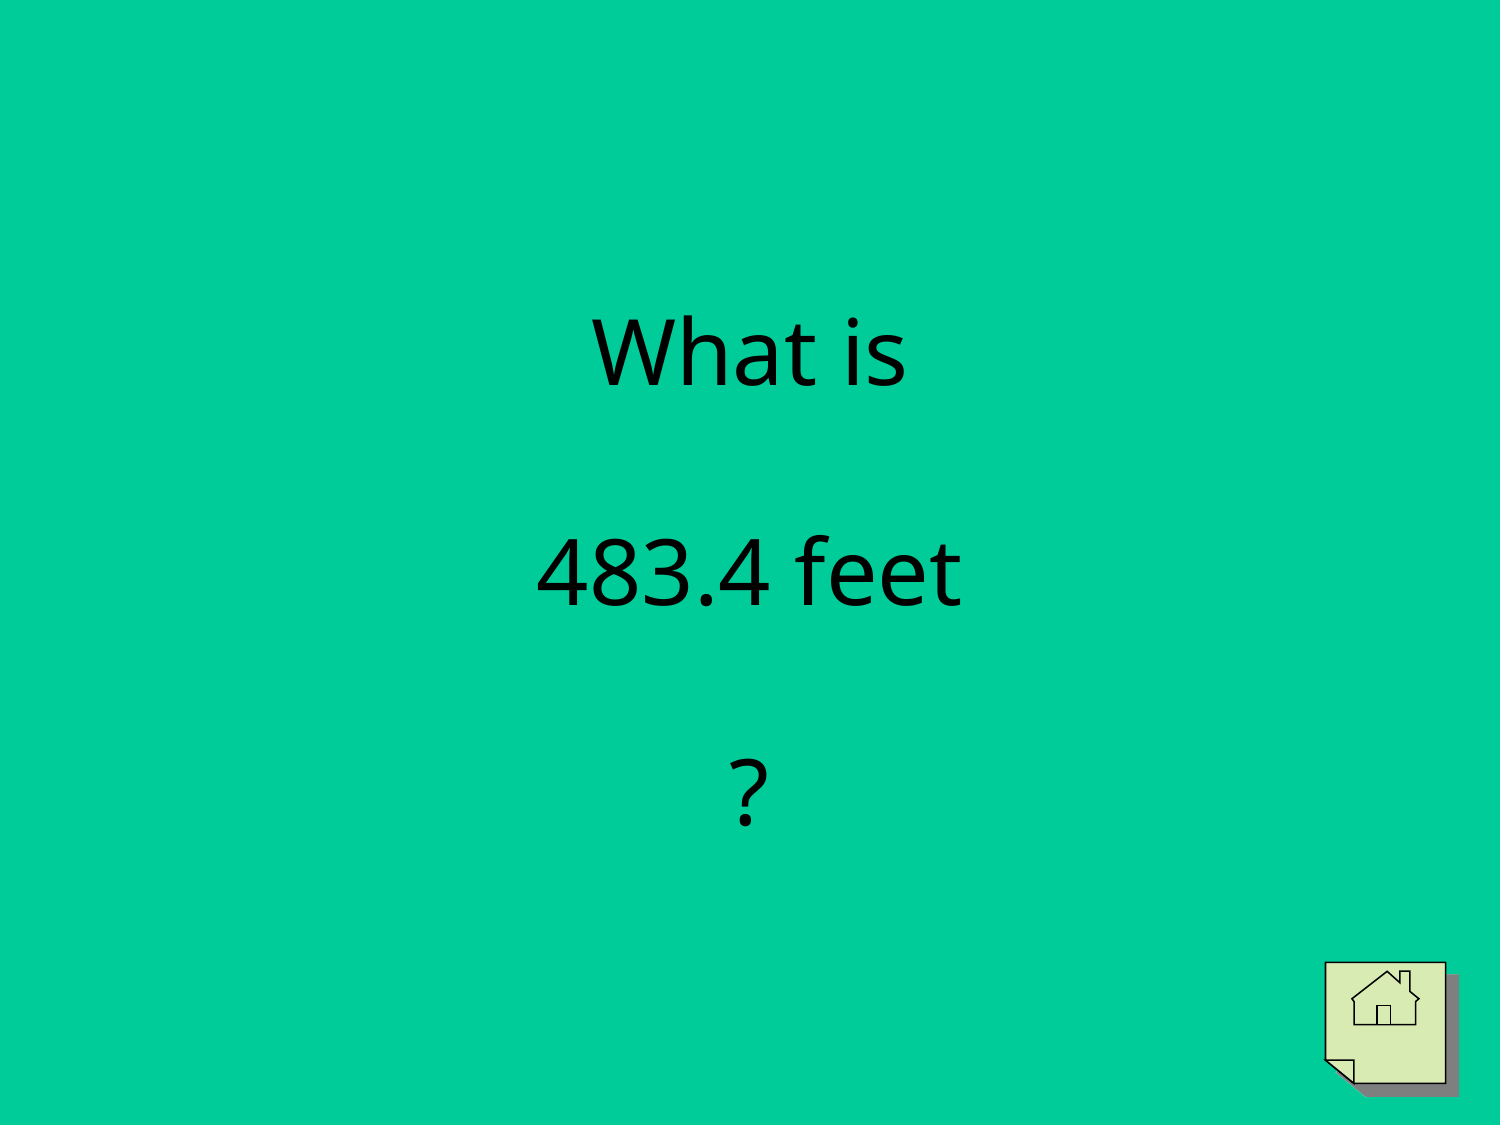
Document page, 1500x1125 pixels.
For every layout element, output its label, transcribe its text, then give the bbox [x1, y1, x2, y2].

text_box [1325, 962, 1446, 1084]
title What is 483.4 feet ? [112, 99, 1388, 1038]
